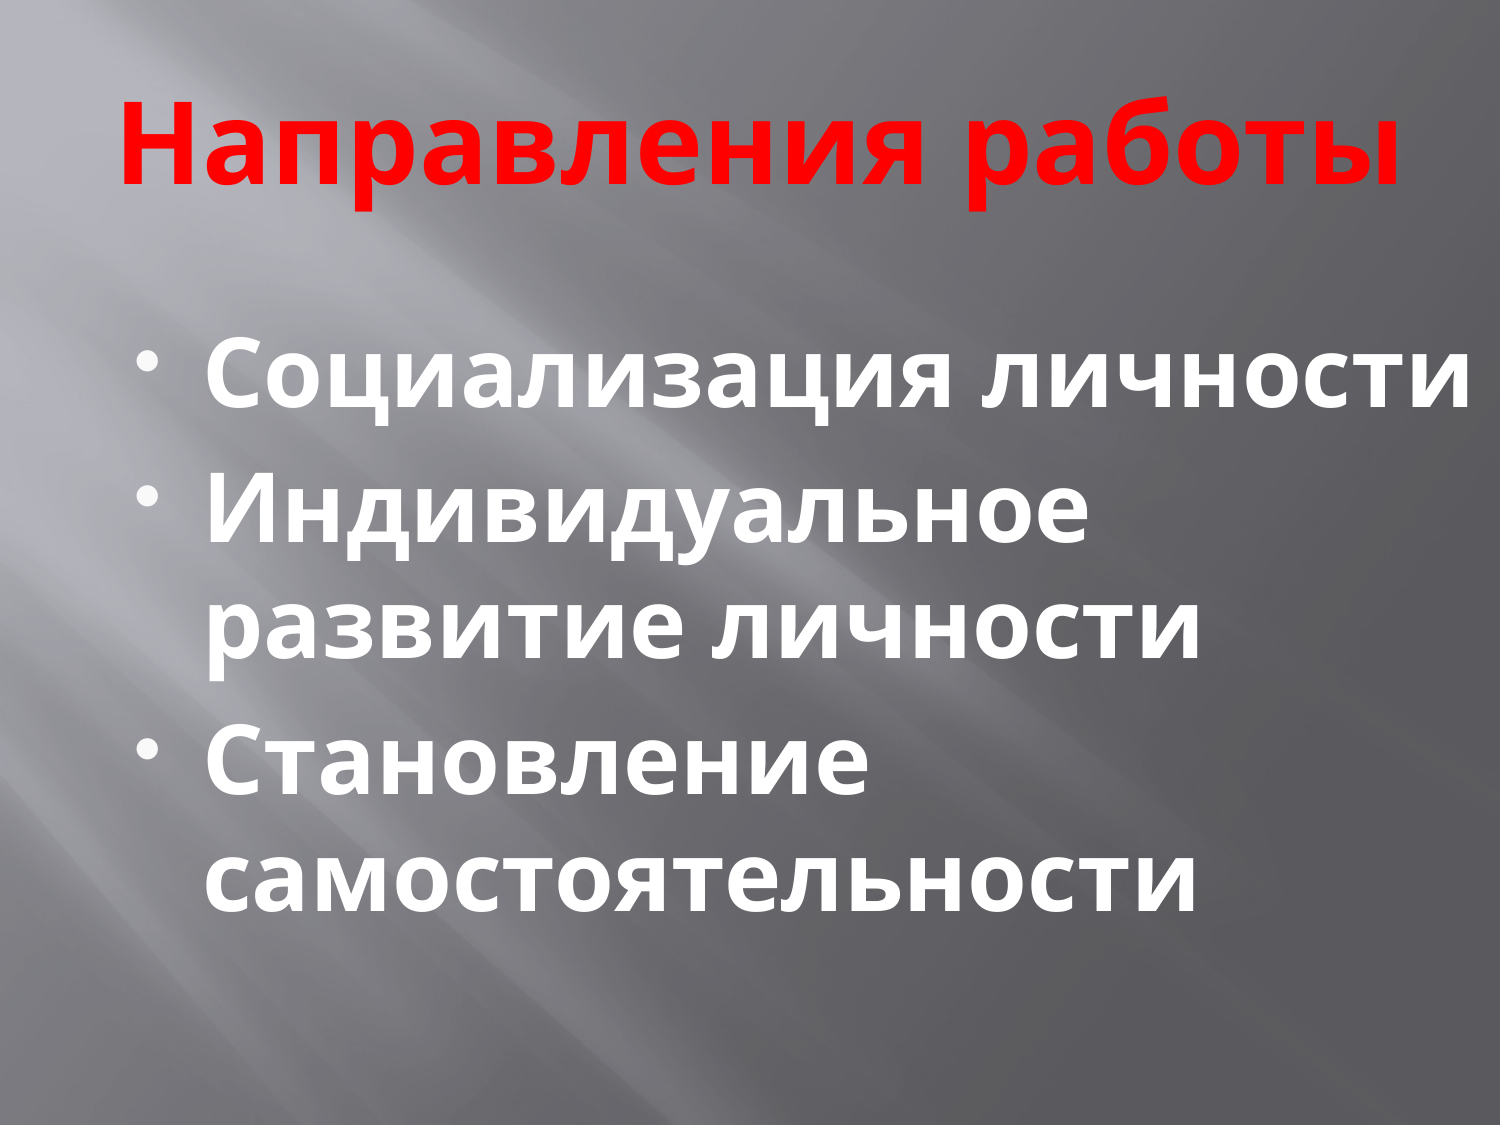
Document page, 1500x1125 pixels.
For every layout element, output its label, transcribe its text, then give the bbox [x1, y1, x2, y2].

title Направления работы [75, 45, 1425, 233]
list Социализация личности Индивидуальное развитие личности Становление самостоятельности [100, 302, 1500, 1046]
